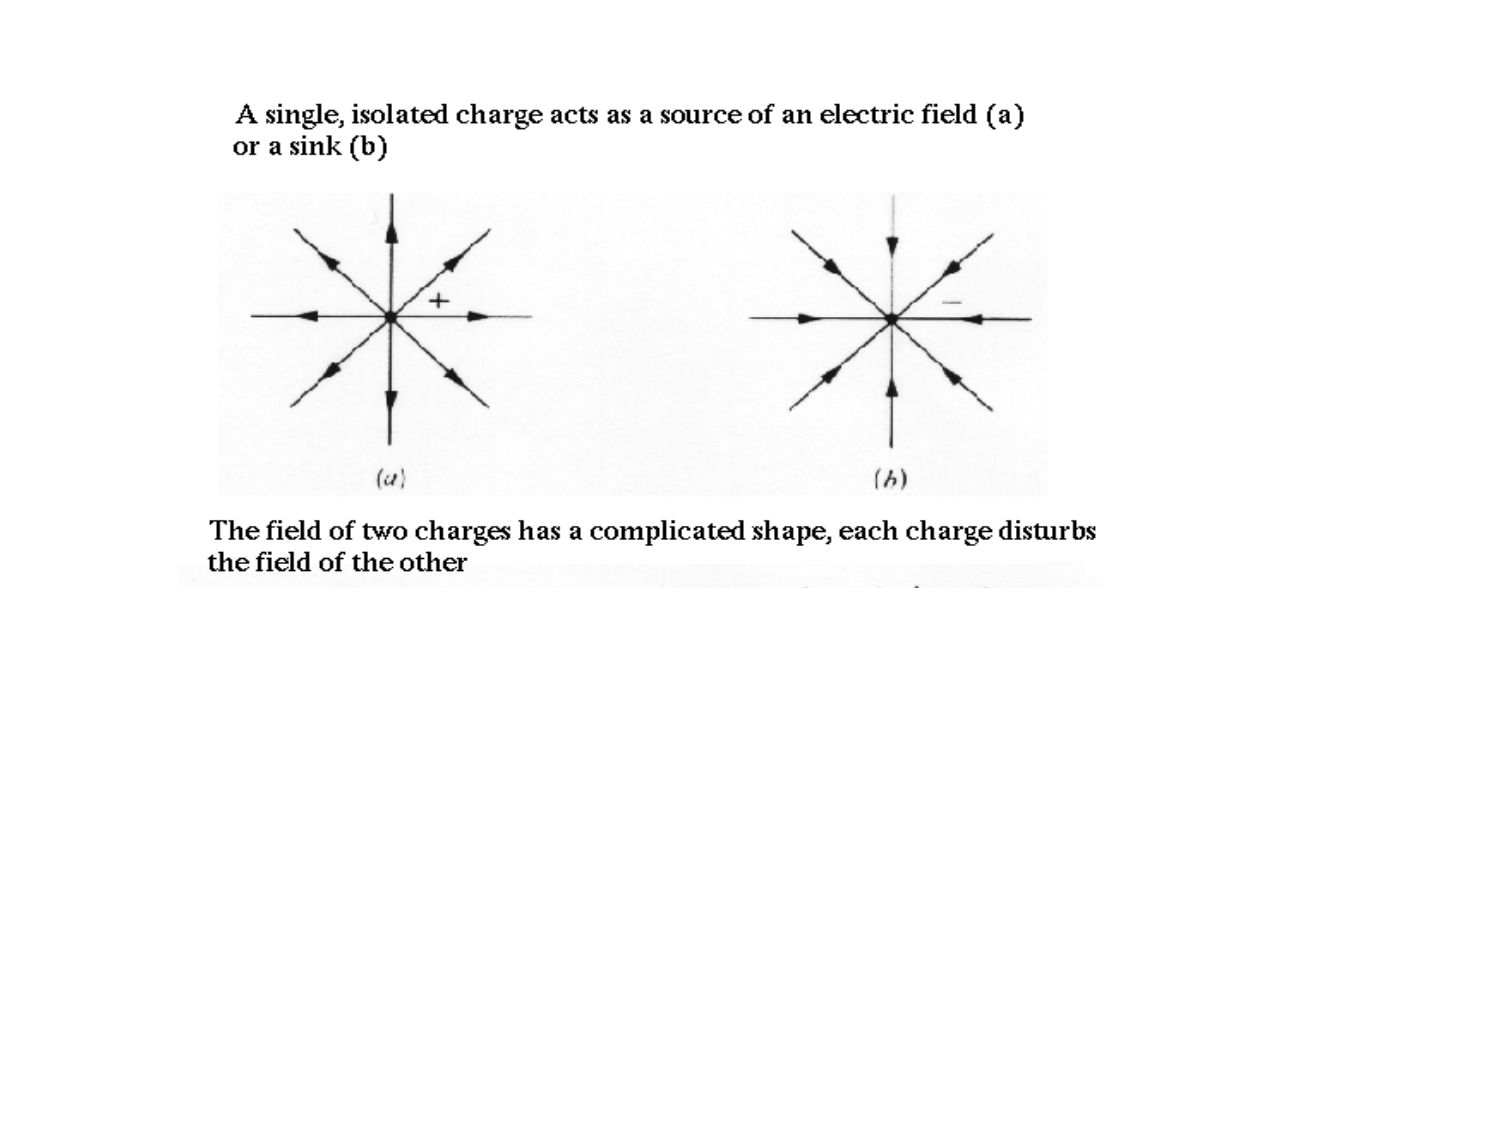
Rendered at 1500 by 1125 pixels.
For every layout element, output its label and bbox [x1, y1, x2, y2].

picture [162, 56, 1130, 588]
